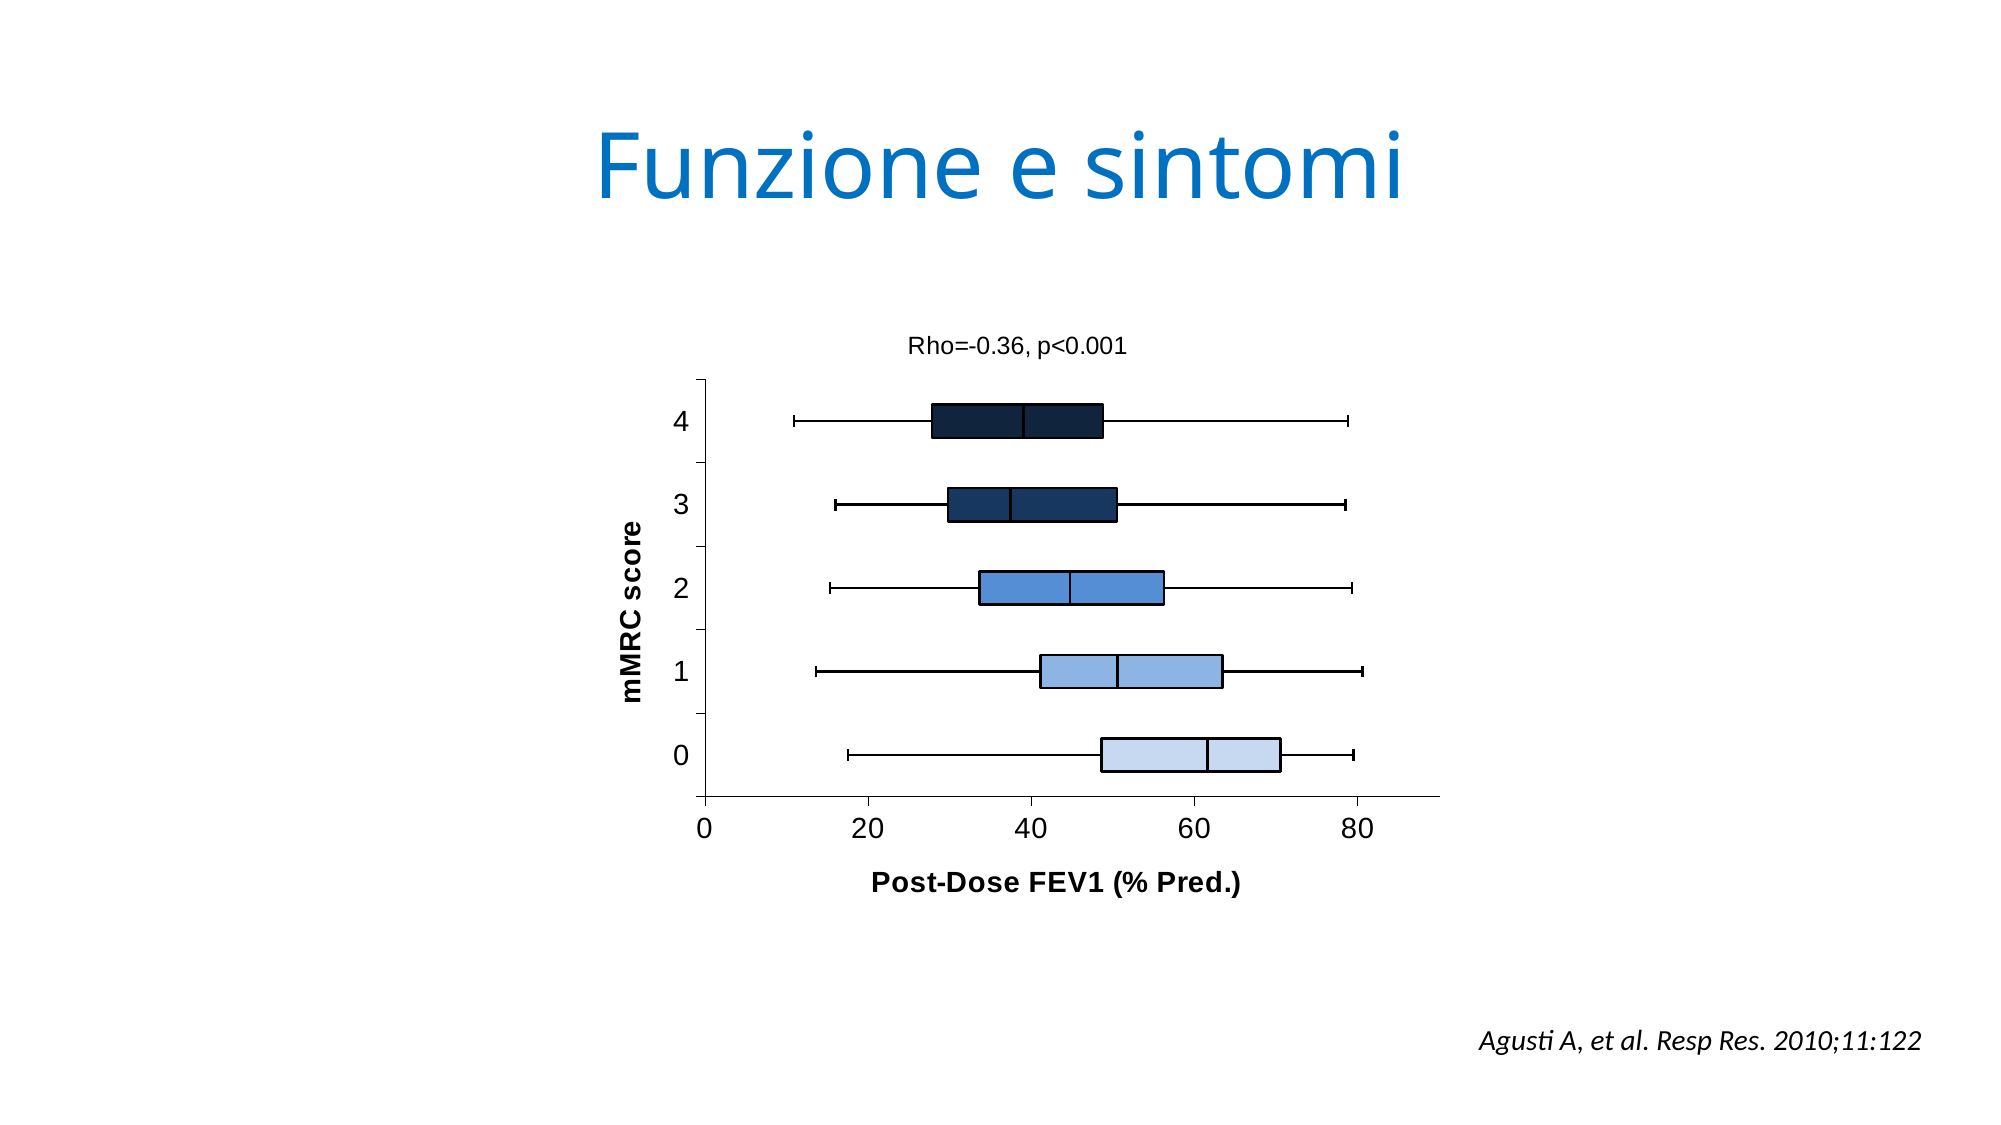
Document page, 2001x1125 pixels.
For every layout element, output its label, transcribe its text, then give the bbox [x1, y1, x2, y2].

chart [578, 304, 1458, 933]
text_box Agusti A, et al. Resp Res. 2010;11:122 [1138, 1018, 1937, 1064]
title Funzione e sintomi [137, 59, 1863, 278]
